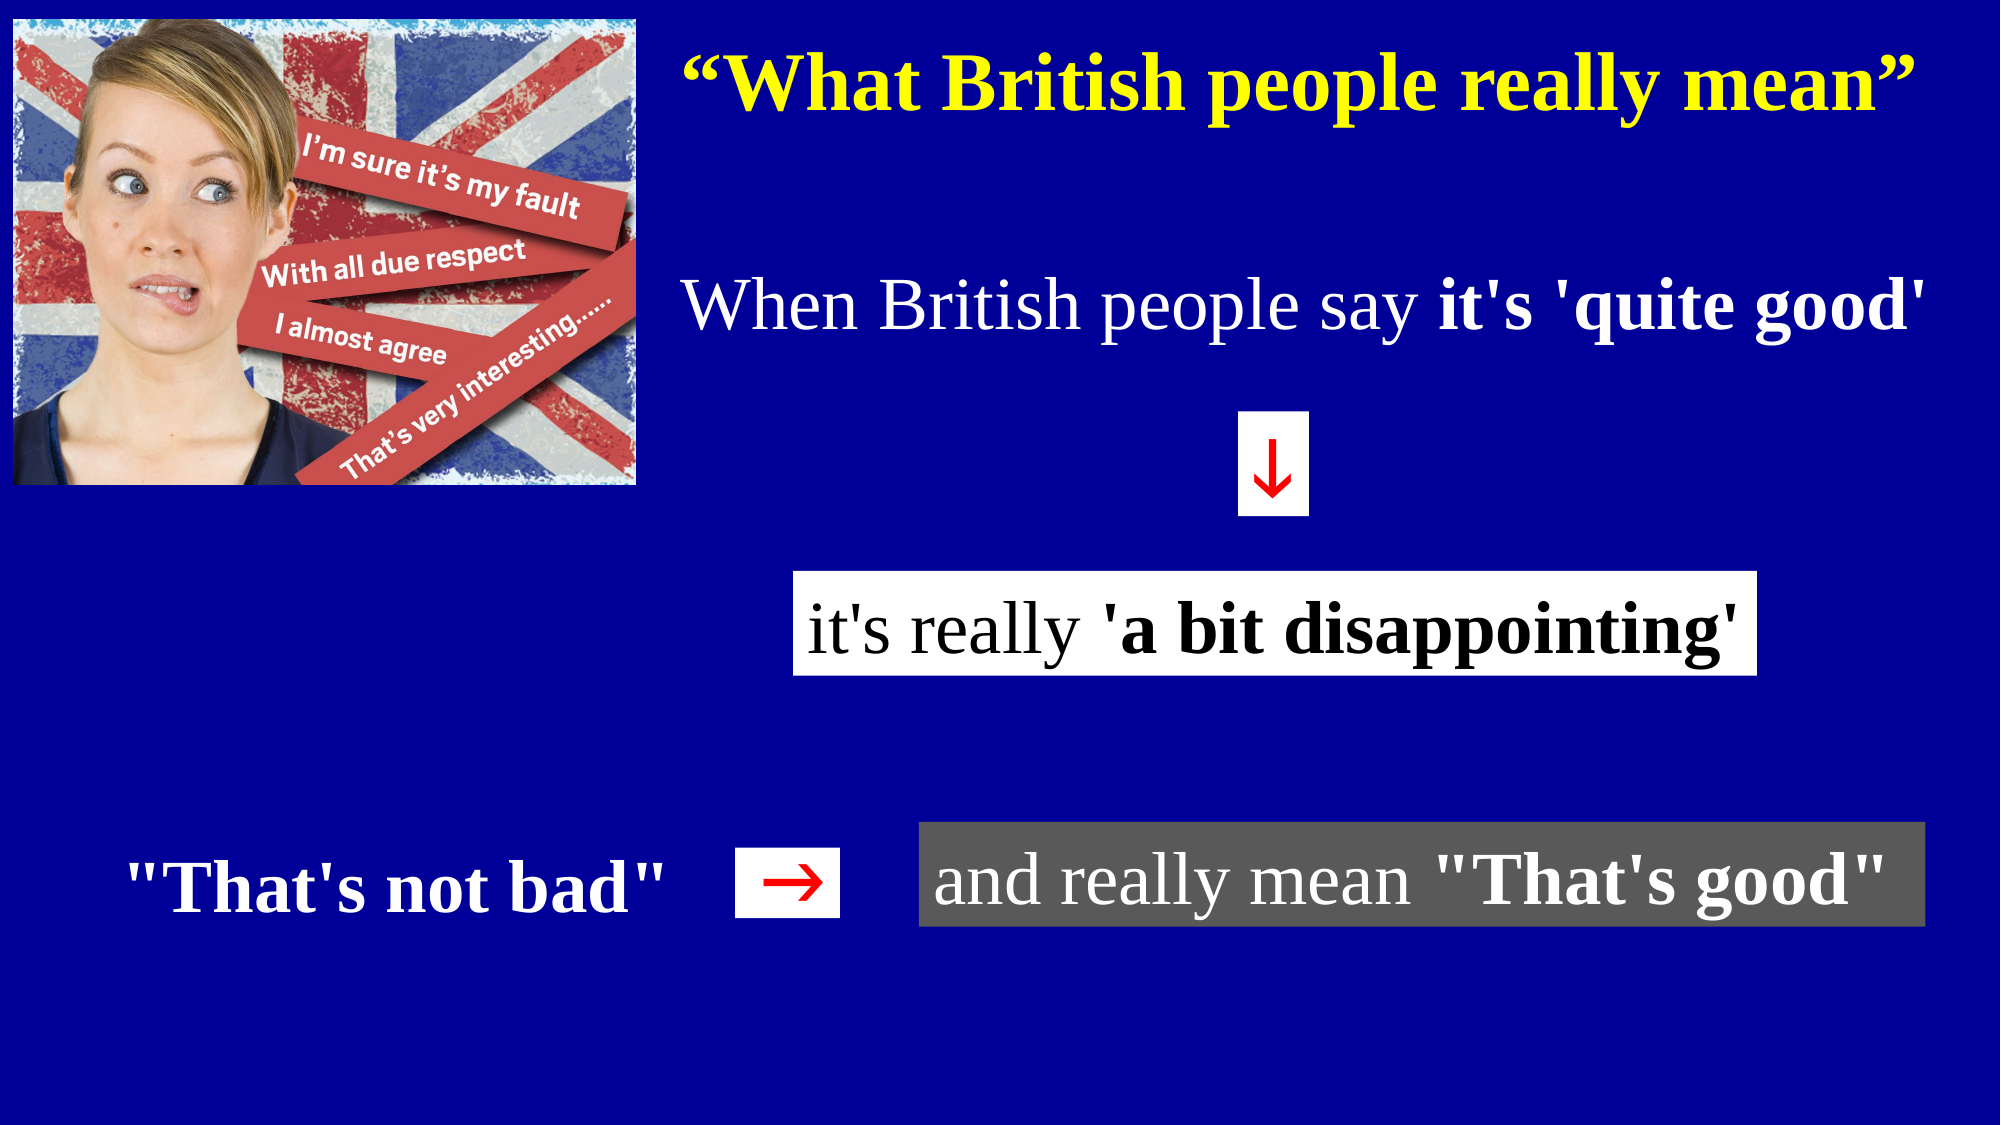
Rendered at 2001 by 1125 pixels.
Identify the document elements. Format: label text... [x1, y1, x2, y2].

text_box "That's not bad" [106, 829, 706, 935]
picture [13, 19, 636, 485]
text_box and really mean "That's good" [918, 821, 1926, 927]
text_box “What British people really mean” [665, 19, 1935, 135]
text_box ↆ [735, 847, 840, 919]
text_box ↆ [1238, 411, 1309, 517]
text_box it's really 'a bit disappointing' [793, 570, 1757, 676]
text_box When British people say it's 'quite good' [665, 247, 1964, 352]
